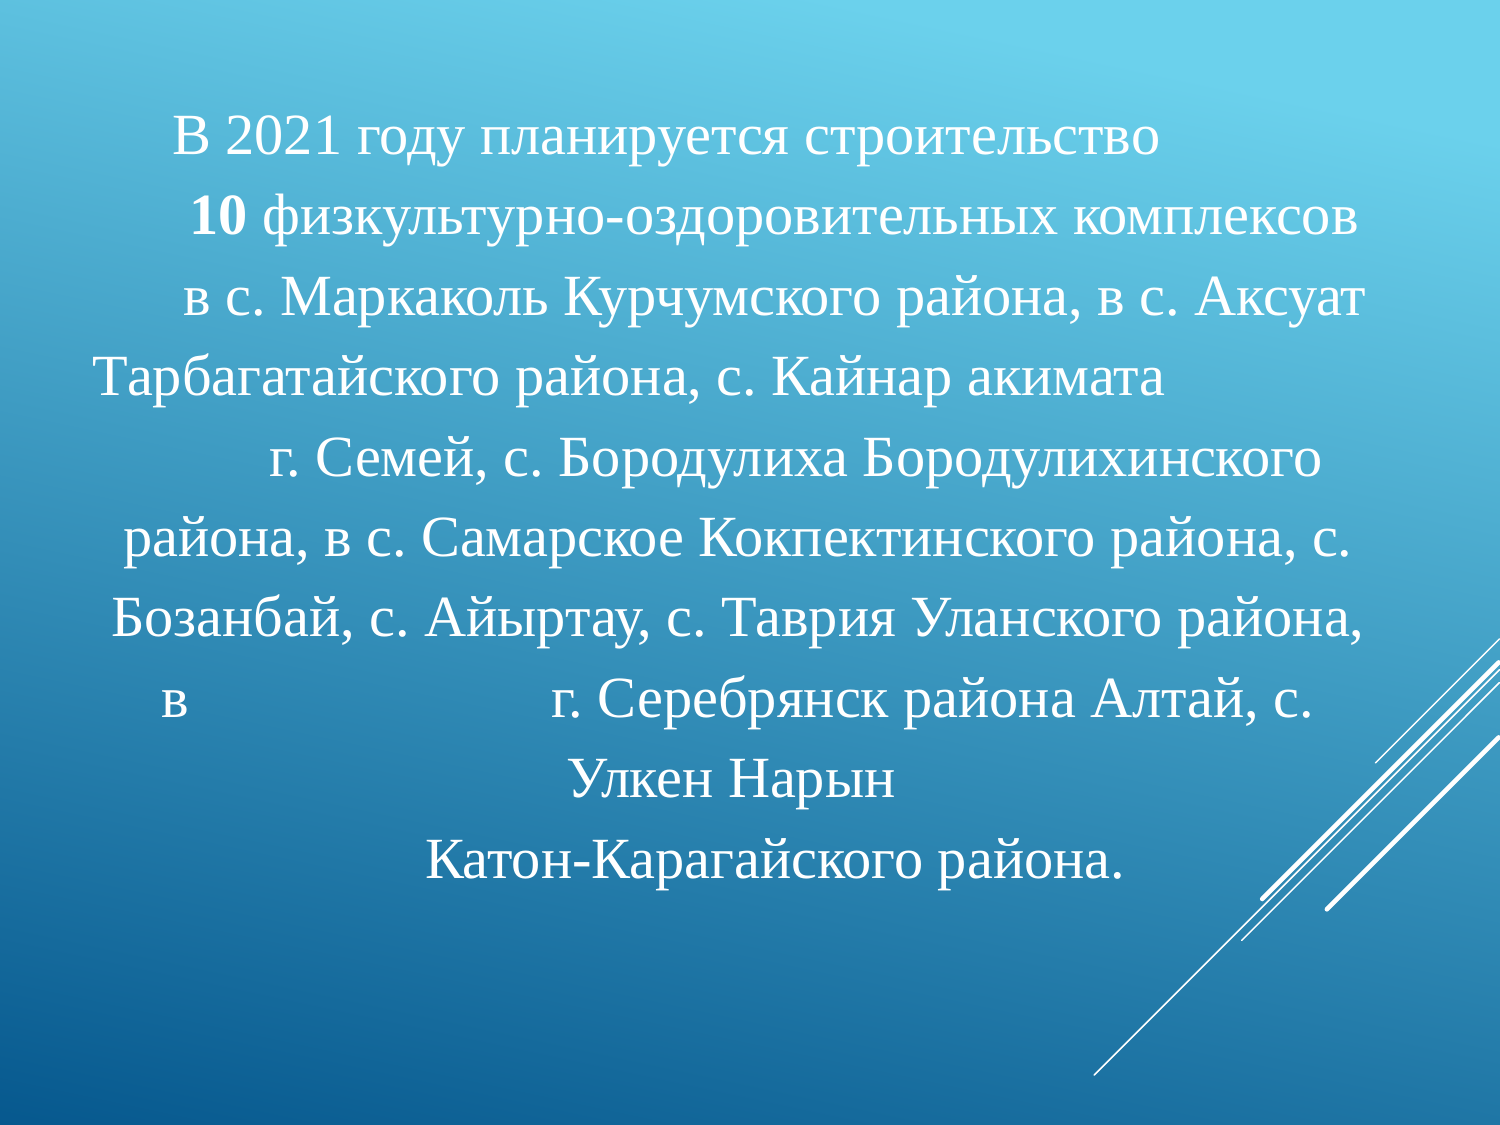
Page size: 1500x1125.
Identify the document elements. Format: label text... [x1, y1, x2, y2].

text_box В 2021 году планируется строительство 10 физкультурно-оздоровительных комплексов в с. Маркаколь Курчумского района, в с. Аксуат Тарбагатайского района, с. Кайнар акимата г. Семей, с. Бородулиха Бородулихинского района, в с. Самарское Кокпектинского района, с. Бозанбай, с. Айыртау, с. Таврия Уланского района, в г. Серебрянск района Алтай, с. Улкен Нарын Катон-Карагайского района. [76, 78, 1400, 898]
